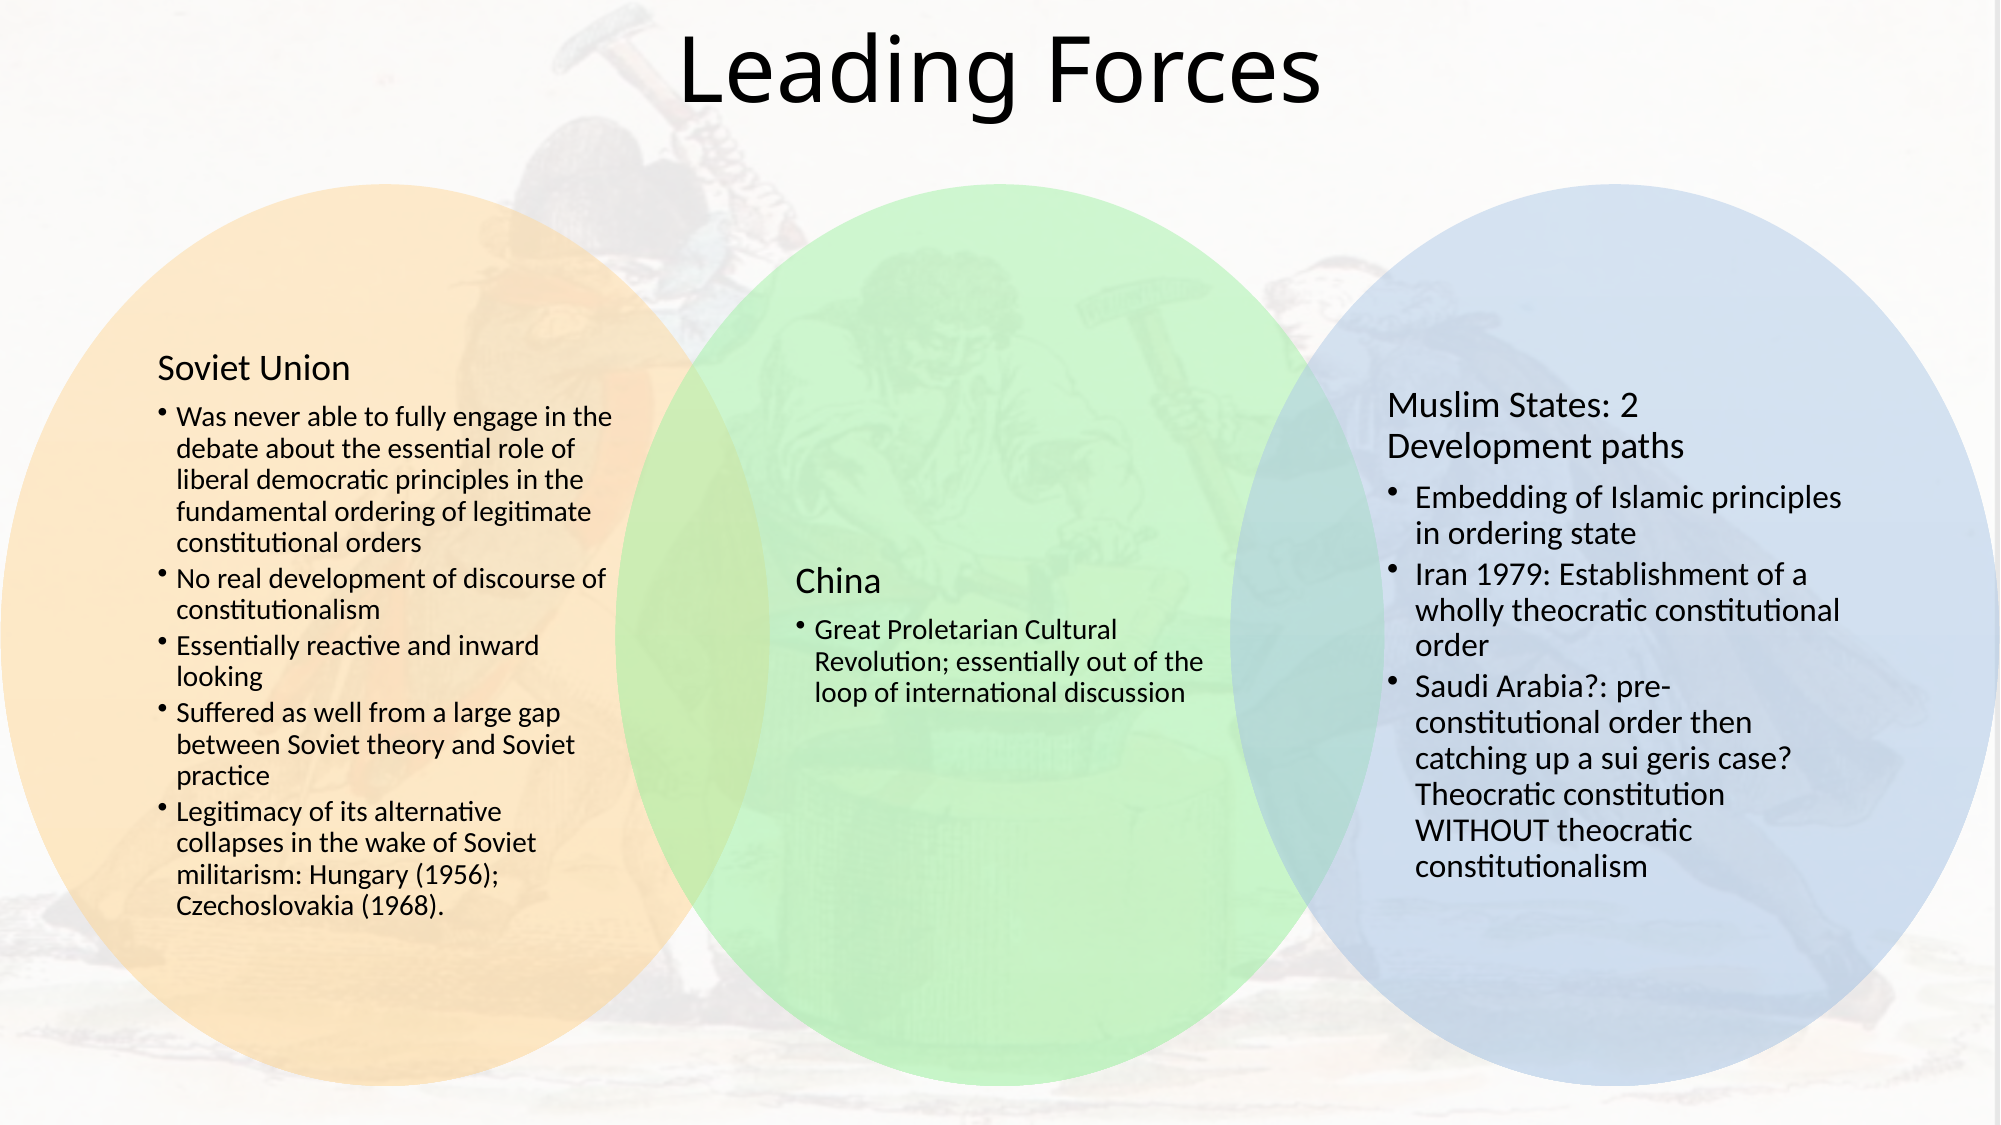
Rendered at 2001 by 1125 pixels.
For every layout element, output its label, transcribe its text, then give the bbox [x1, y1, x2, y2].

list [0, 145, 2000, 1125]
title Leading Forces [137, 0, 1863, 145]
